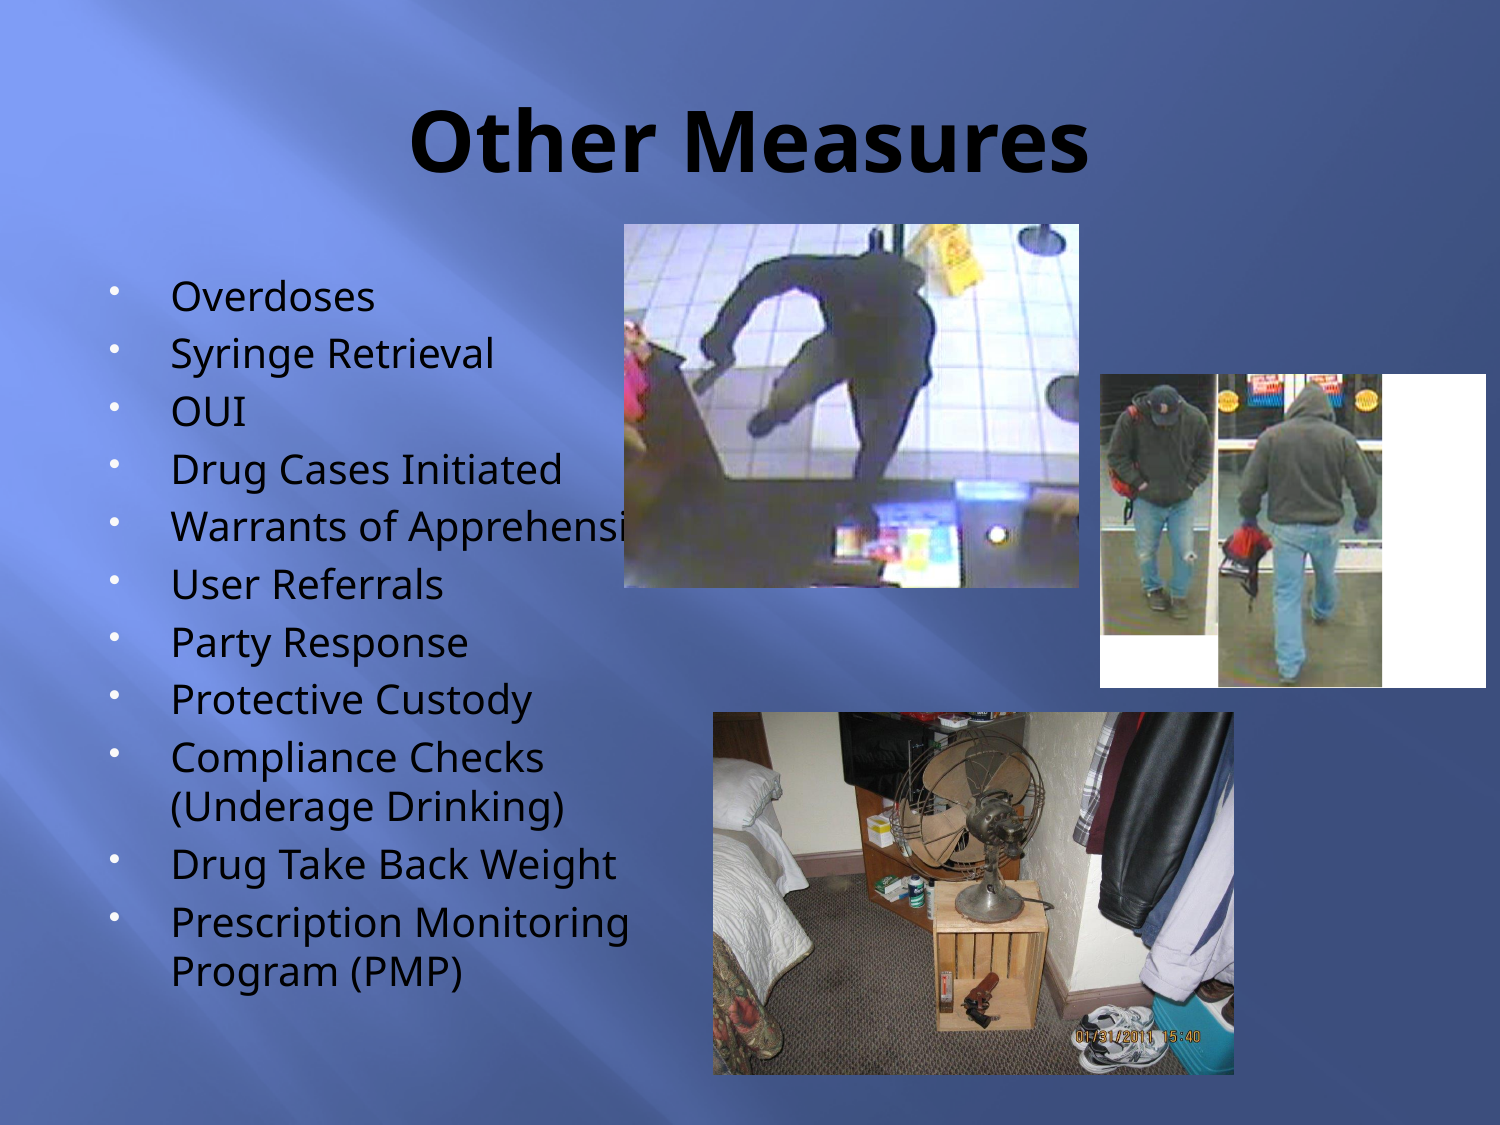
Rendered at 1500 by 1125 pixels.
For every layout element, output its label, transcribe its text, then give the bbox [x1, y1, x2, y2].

title Other Measures [75, 45, 1425, 233]
list Overdoses Syringe Retrieval OUI Drug Cases Initiated Warrants of Apprehension User Referrals Party Response Protective Custody Compliance Checks (Underage Drinking) Drug Take Back Weight Prescription Monitoring Program (PMP) [74, 262, 738, 1006]
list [624, 224, 1079, 588]
picture [713, 712, 1234, 1075]
picture [1099, 374, 1486, 688]
